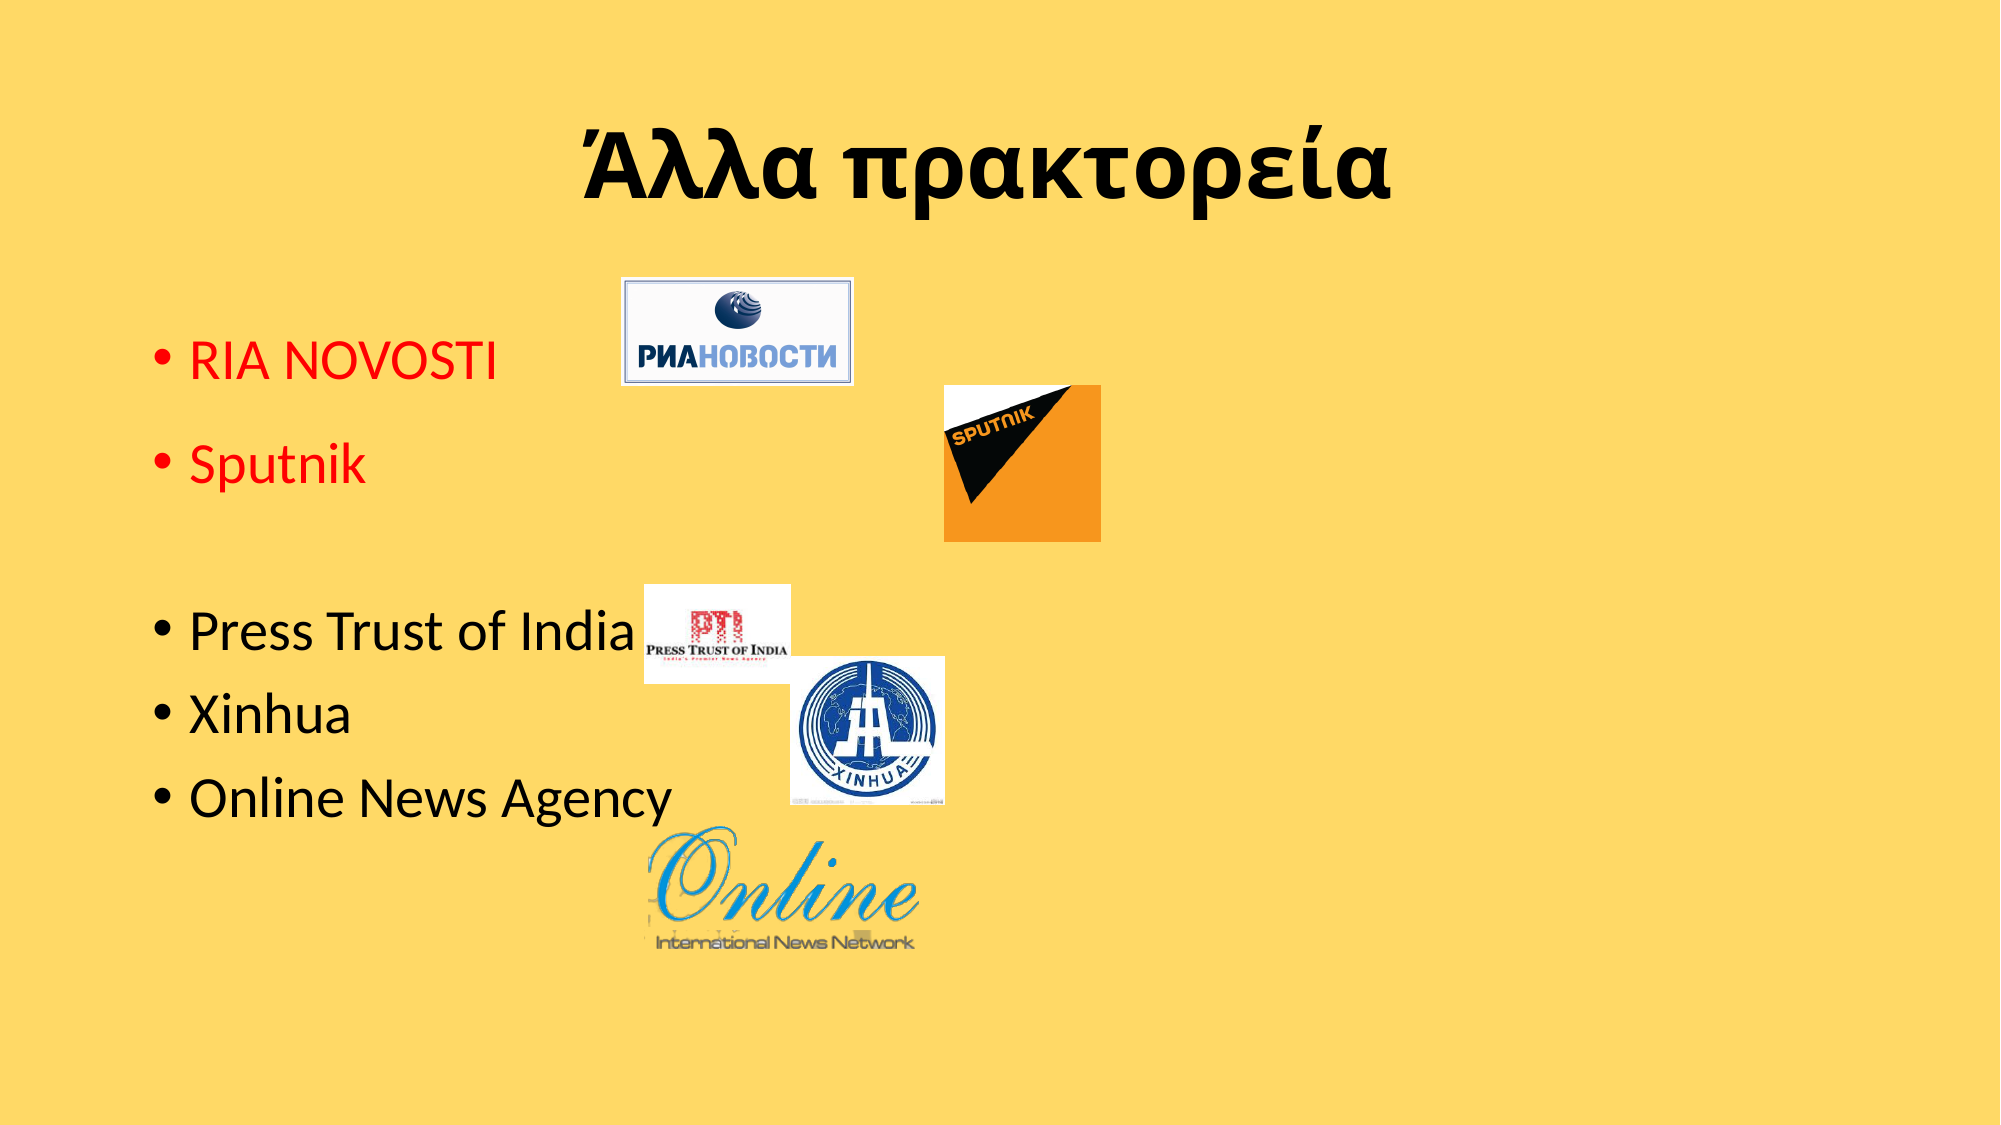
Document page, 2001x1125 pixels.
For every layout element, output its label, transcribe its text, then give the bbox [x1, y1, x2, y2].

picture [944, 385, 1101, 542]
picture [644, 826, 919, 949]
picture [621, 277, 854, 386]
picture [644, 584, 945, 805]
list RIA NOVOSTI Sputnik Press Trust of India Xinhua Online News Agency [137, 299, 1863, 1014]
title Άλλα πρακτορεία [137, 59, 1863, 278]
